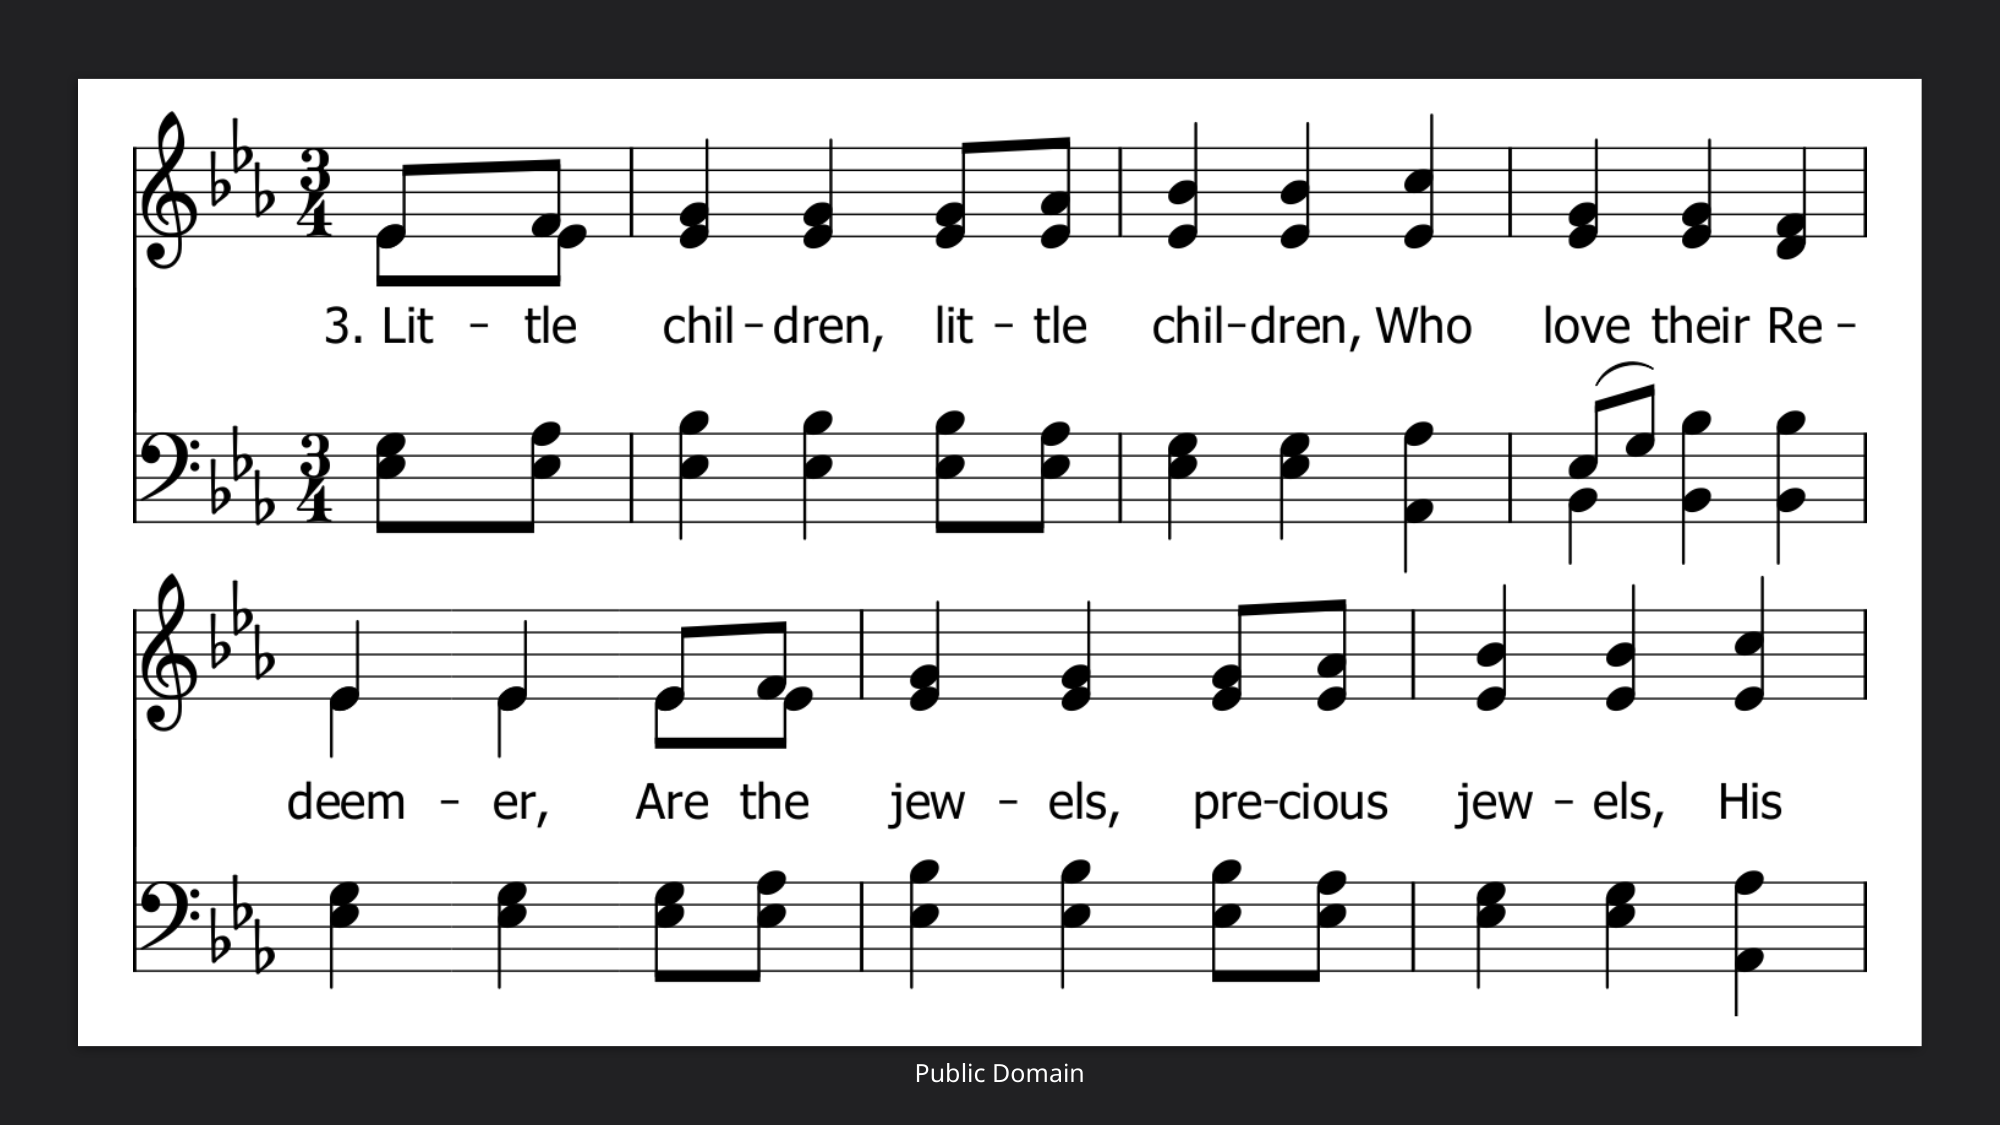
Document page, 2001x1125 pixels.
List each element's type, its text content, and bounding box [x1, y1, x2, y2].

footer Public Domain [662, 1042, 1338, 1103]
text_box [0, 0, 2000, 1125]
picture [133, 105, 1867, 1020]
text_box [77, 77, 1923, 1048]
